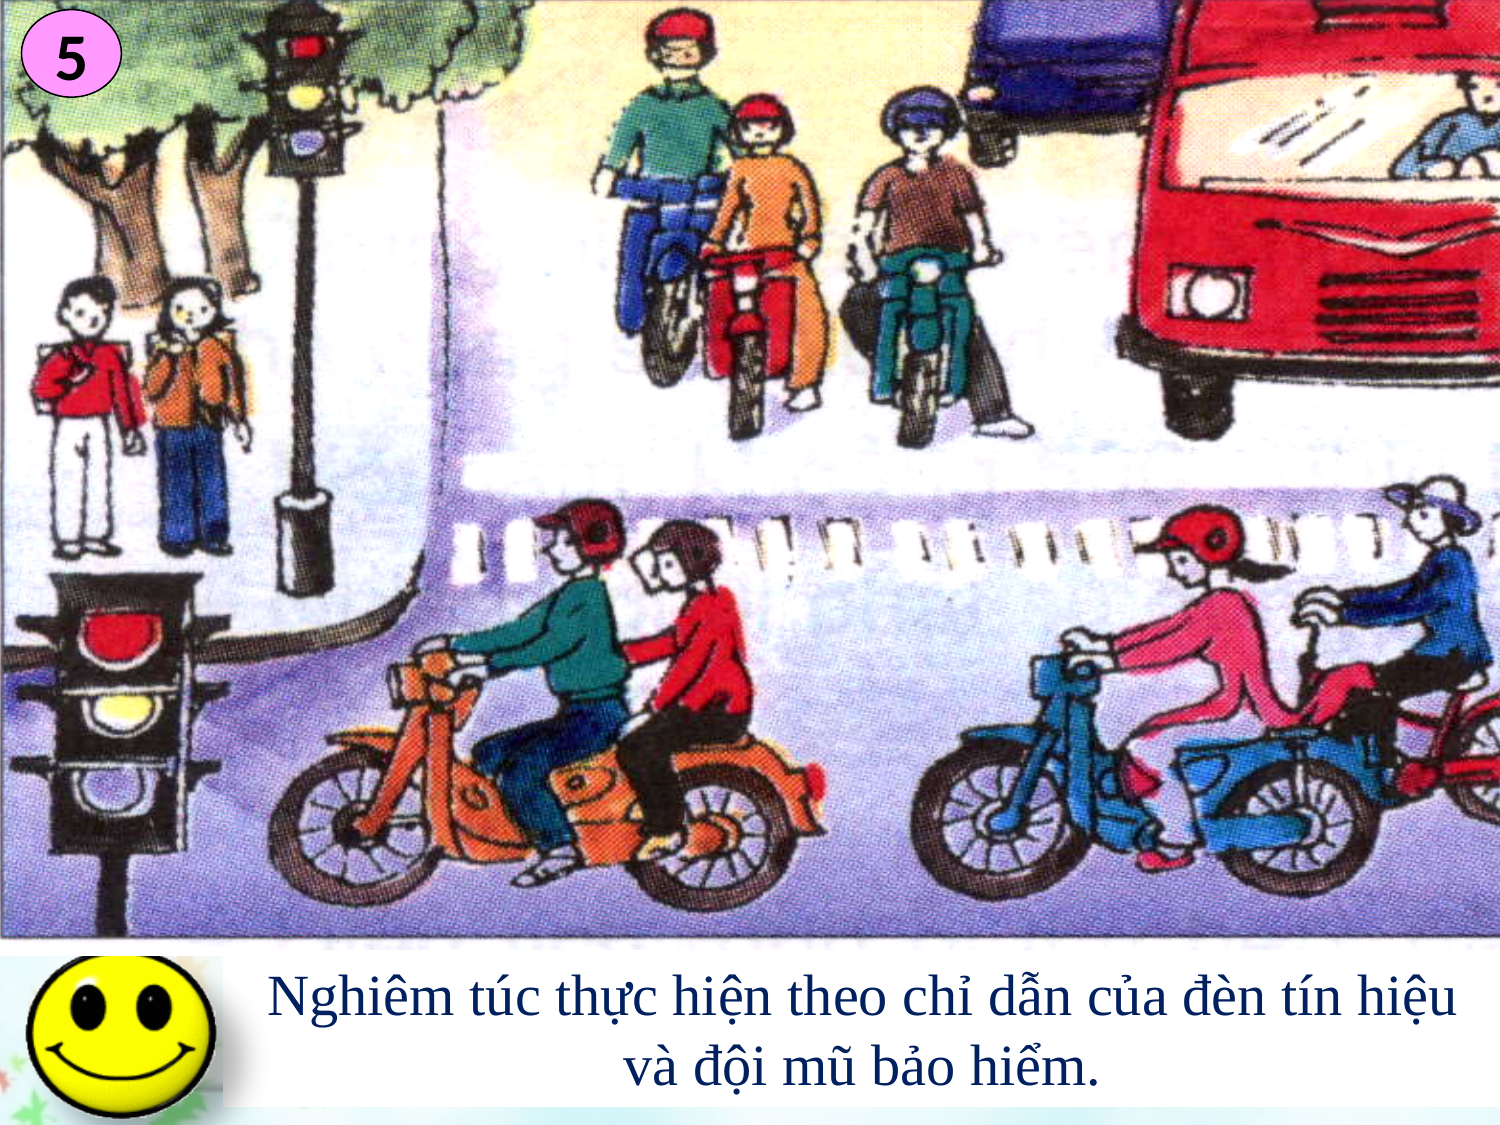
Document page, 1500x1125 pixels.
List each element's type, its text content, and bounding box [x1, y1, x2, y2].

picture [0, 0, 1500, 1125]
text_box Nghiêm túc thực hiện theo chỉ dẫn của đèn tín hiệu và đội mũ bảo hiểm. [266, 958, 1500, 1107]
